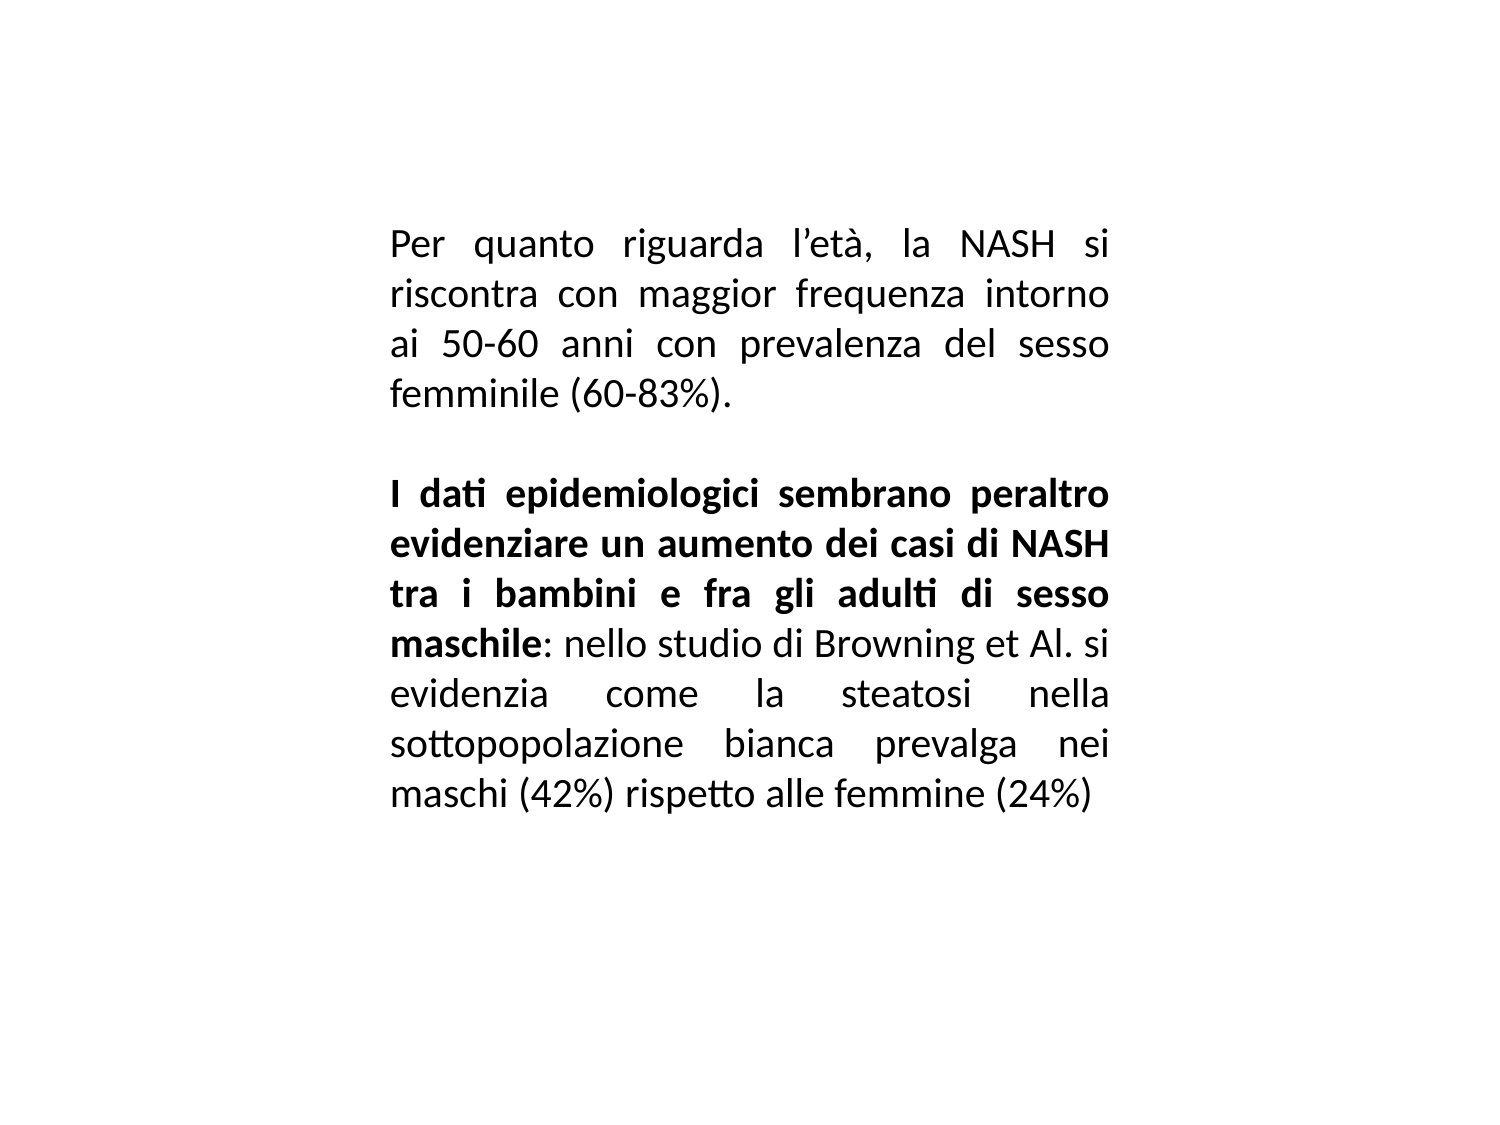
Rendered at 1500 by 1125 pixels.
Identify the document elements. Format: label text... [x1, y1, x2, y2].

text_box Per quanto riguarda l’età, la NASH si riscontra con maggior frequenza intorno ai 50-60 anni con prevalenza del sesso femminile (60-83%). I dati epidemiologici sembrano peraltro evidenziare un aumento dei casi di NASH tra i bambini e fra gli adulti di sesso maschile: nello studio di Browning et Al. si evidenzia come la steatosi nella sottopopolazione bianca prevalga nei maschi (42%) rispetto alle femmine (24%) [374, 208, 1125, 823]
